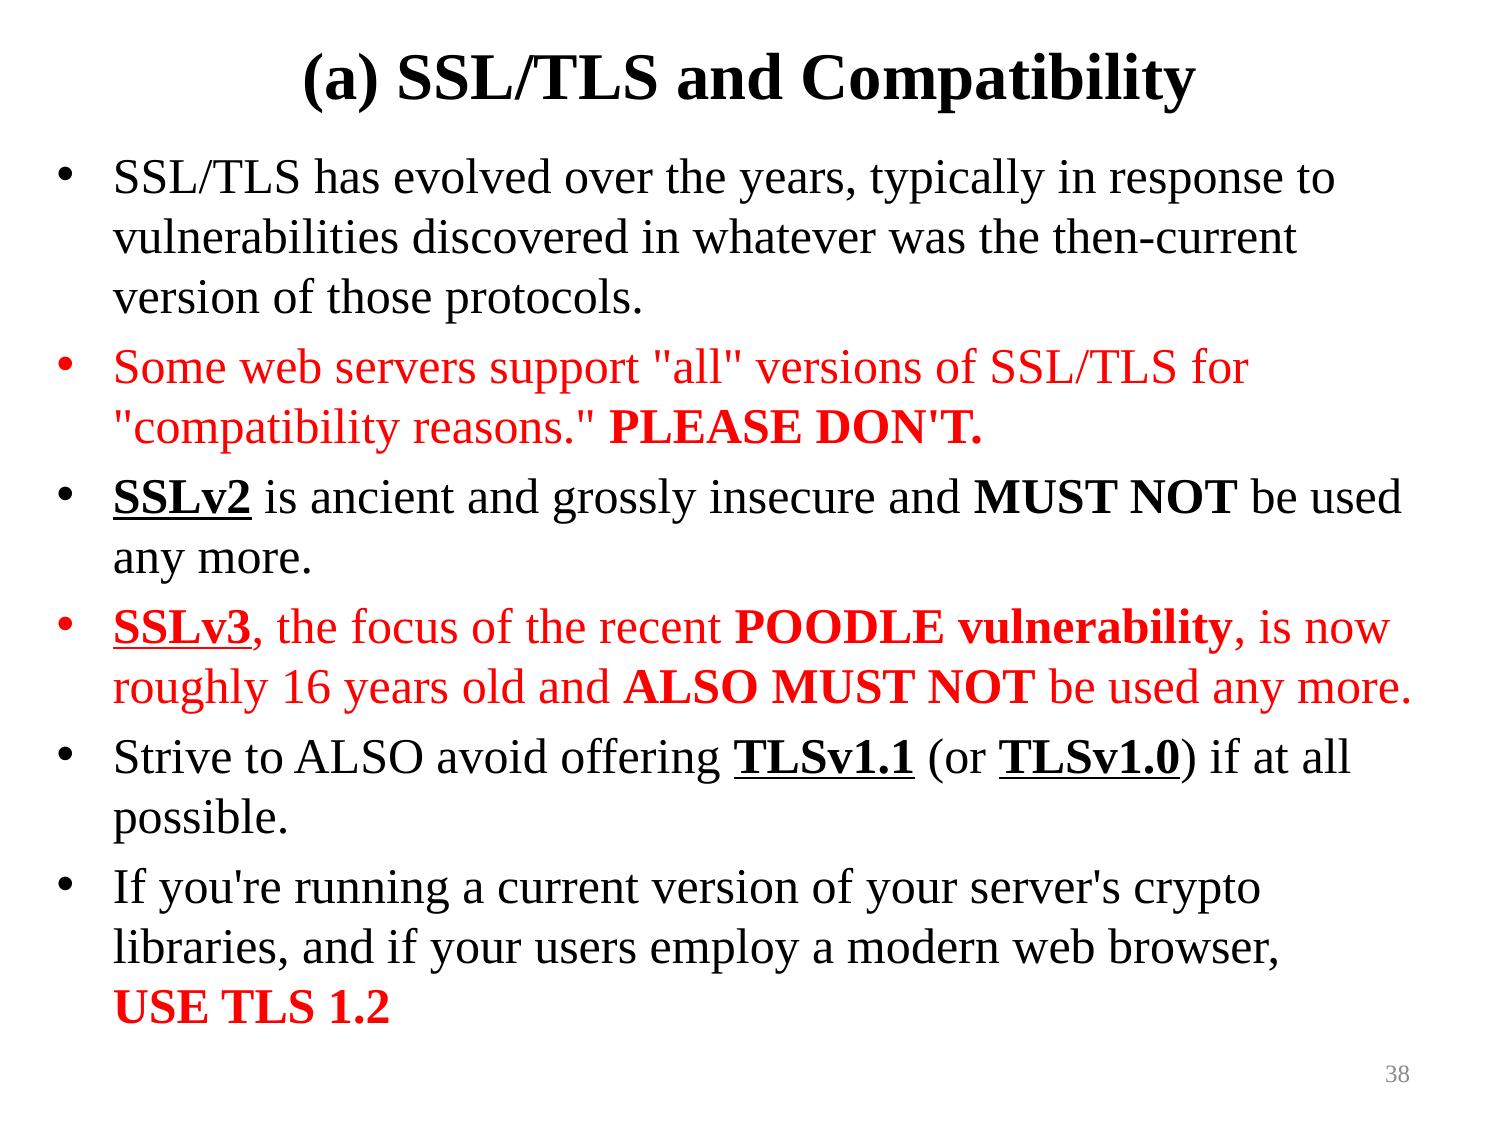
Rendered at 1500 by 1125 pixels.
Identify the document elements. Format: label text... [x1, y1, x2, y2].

slide_number 38 [1074, 1042, 1425, 1103]
list SSL/TLS has evolved over the years, typically in response to vulnerabilities discovered in whatever was the then-current version of those protocols. Some web servers support "all" versions of SSL/TLS for "compatibility reasons." PLEASE DON'T. SSLv2 is ancient and grossly insecure and MUST NOT be used any more. SSLv3, the focus of the recent POODLE vulnerability, is now roughly 16 years old and ALSO MUST NOT be used any more. Strive to ALSO avoid offering TLSv1.1 (or TLSv1.0) if at all possible. If you're running a current version of your server's crypto libraries, and if your users employ a modern web browser, USE TLS 1.2 [41, 136, 1457, 1095]
title (a) SSL/TLS and Compatibility [75, 23, 1425, 124]
